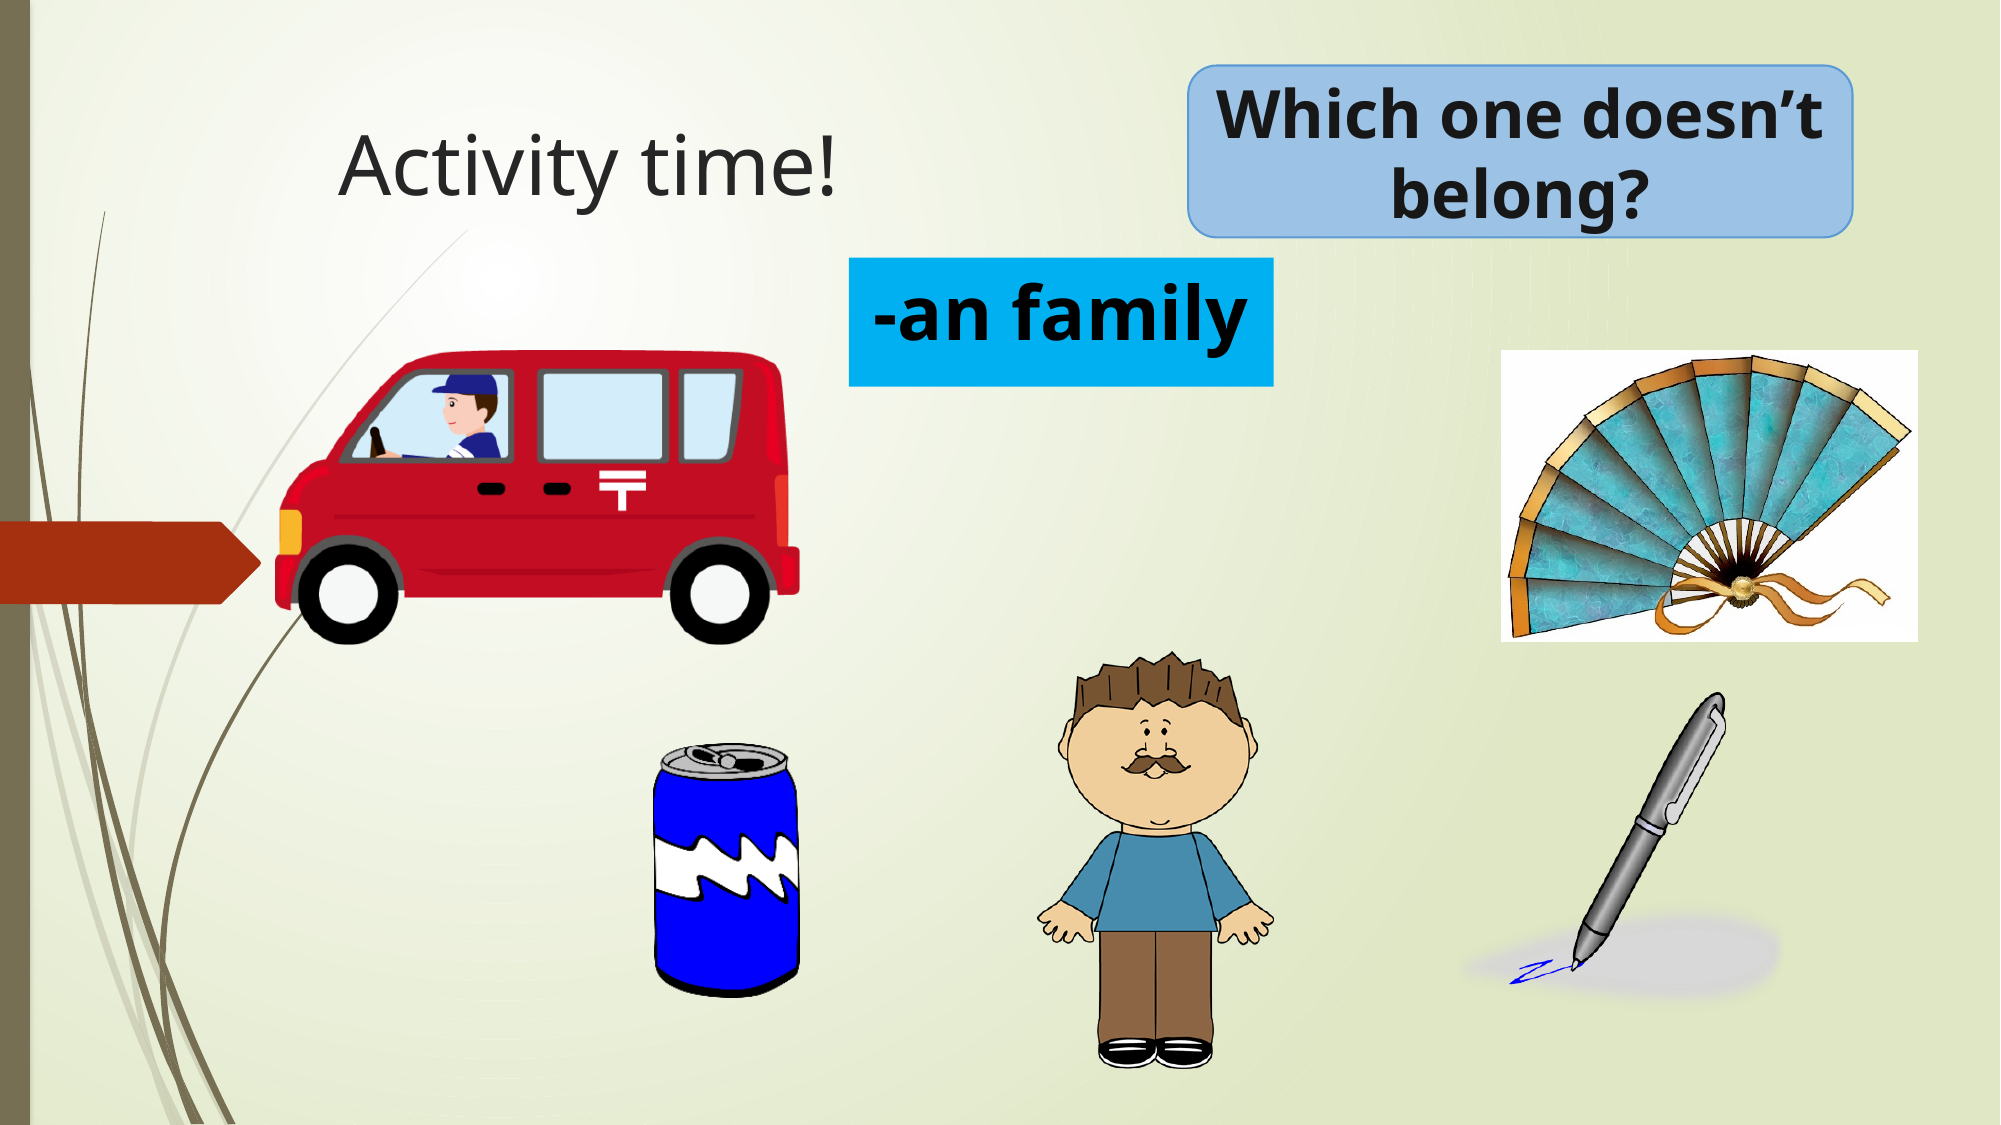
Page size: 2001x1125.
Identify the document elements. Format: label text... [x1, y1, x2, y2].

picture [1434, 691, 1805, 1021]
picture [274, 350, 800, 645]
picture [653, 743, 800, 998]
picture [1501, 350, 1919, 642]
title Activity time! [323, 90, 915, 220]
list -an family [848, 257, 1274, 387]
picture [1037, 651, 1274, 1069]
text_box Which one doesn’t belong? [1188, 65, 1853, 238]
